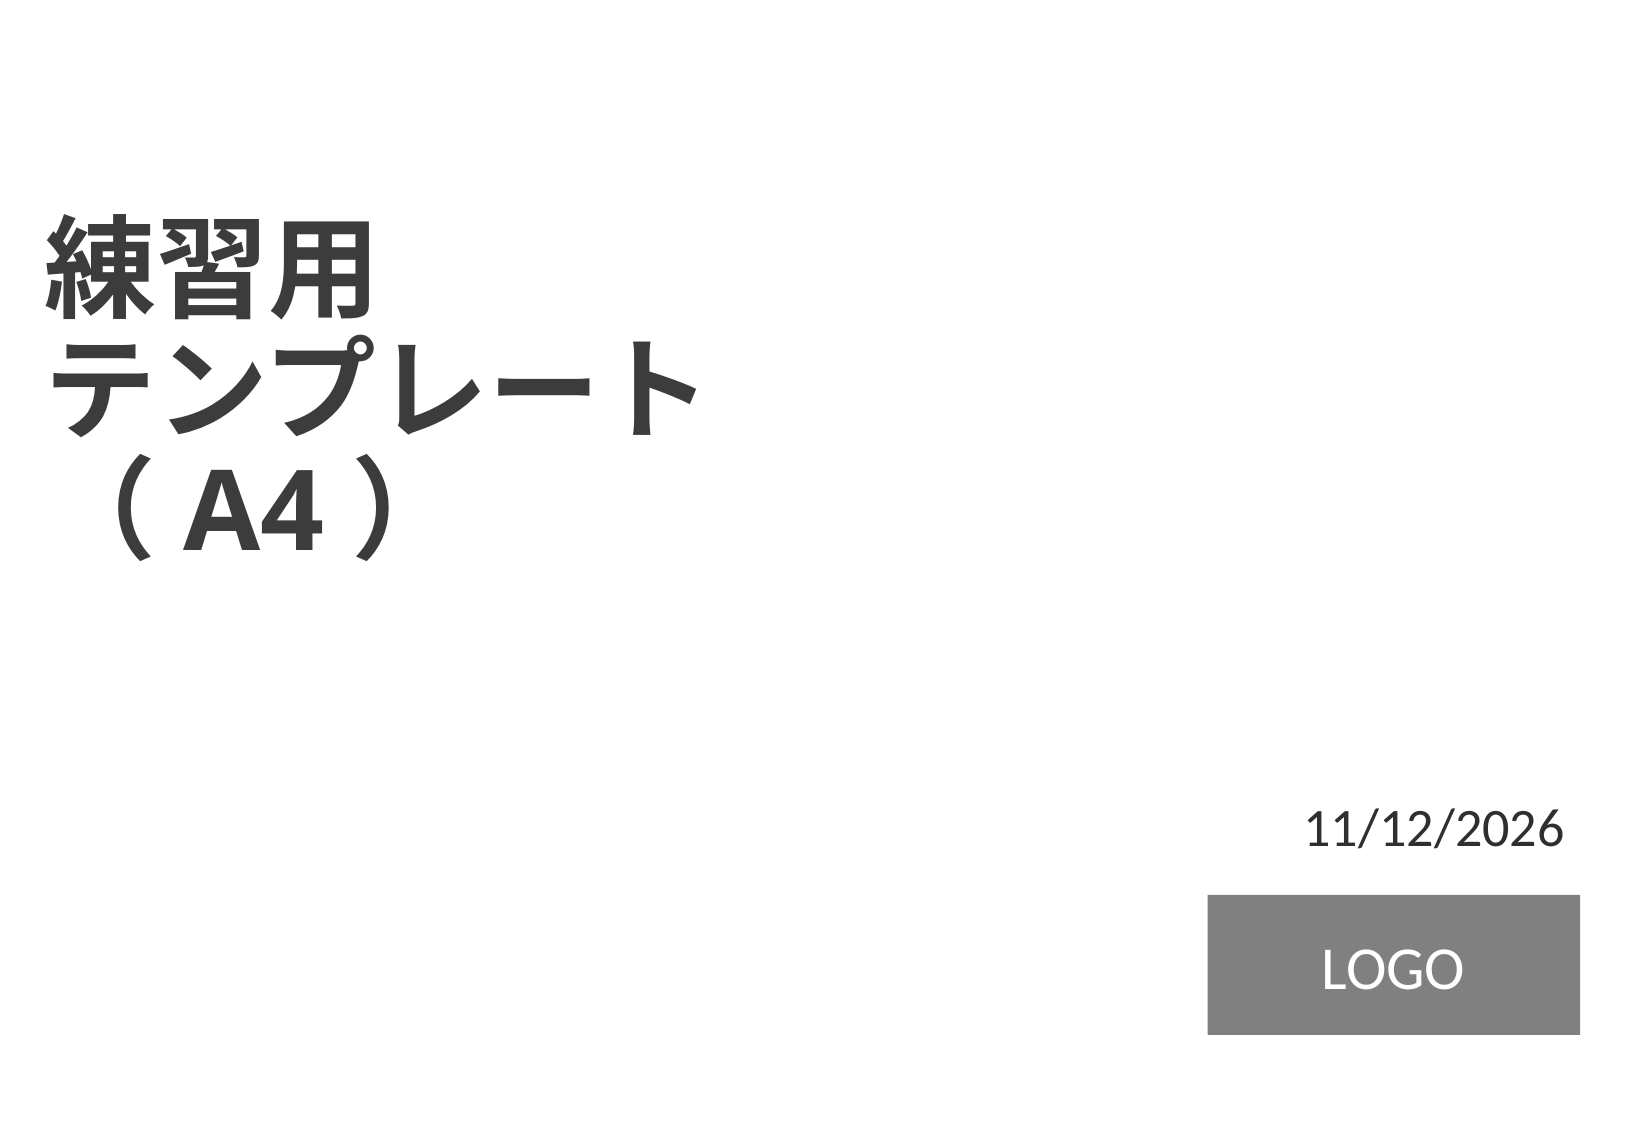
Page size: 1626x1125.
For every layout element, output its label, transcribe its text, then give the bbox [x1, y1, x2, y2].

title 練習用 テンプレート（A4） [44, 172, 1134, 616]
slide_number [1216, 784, 1581, 869]
